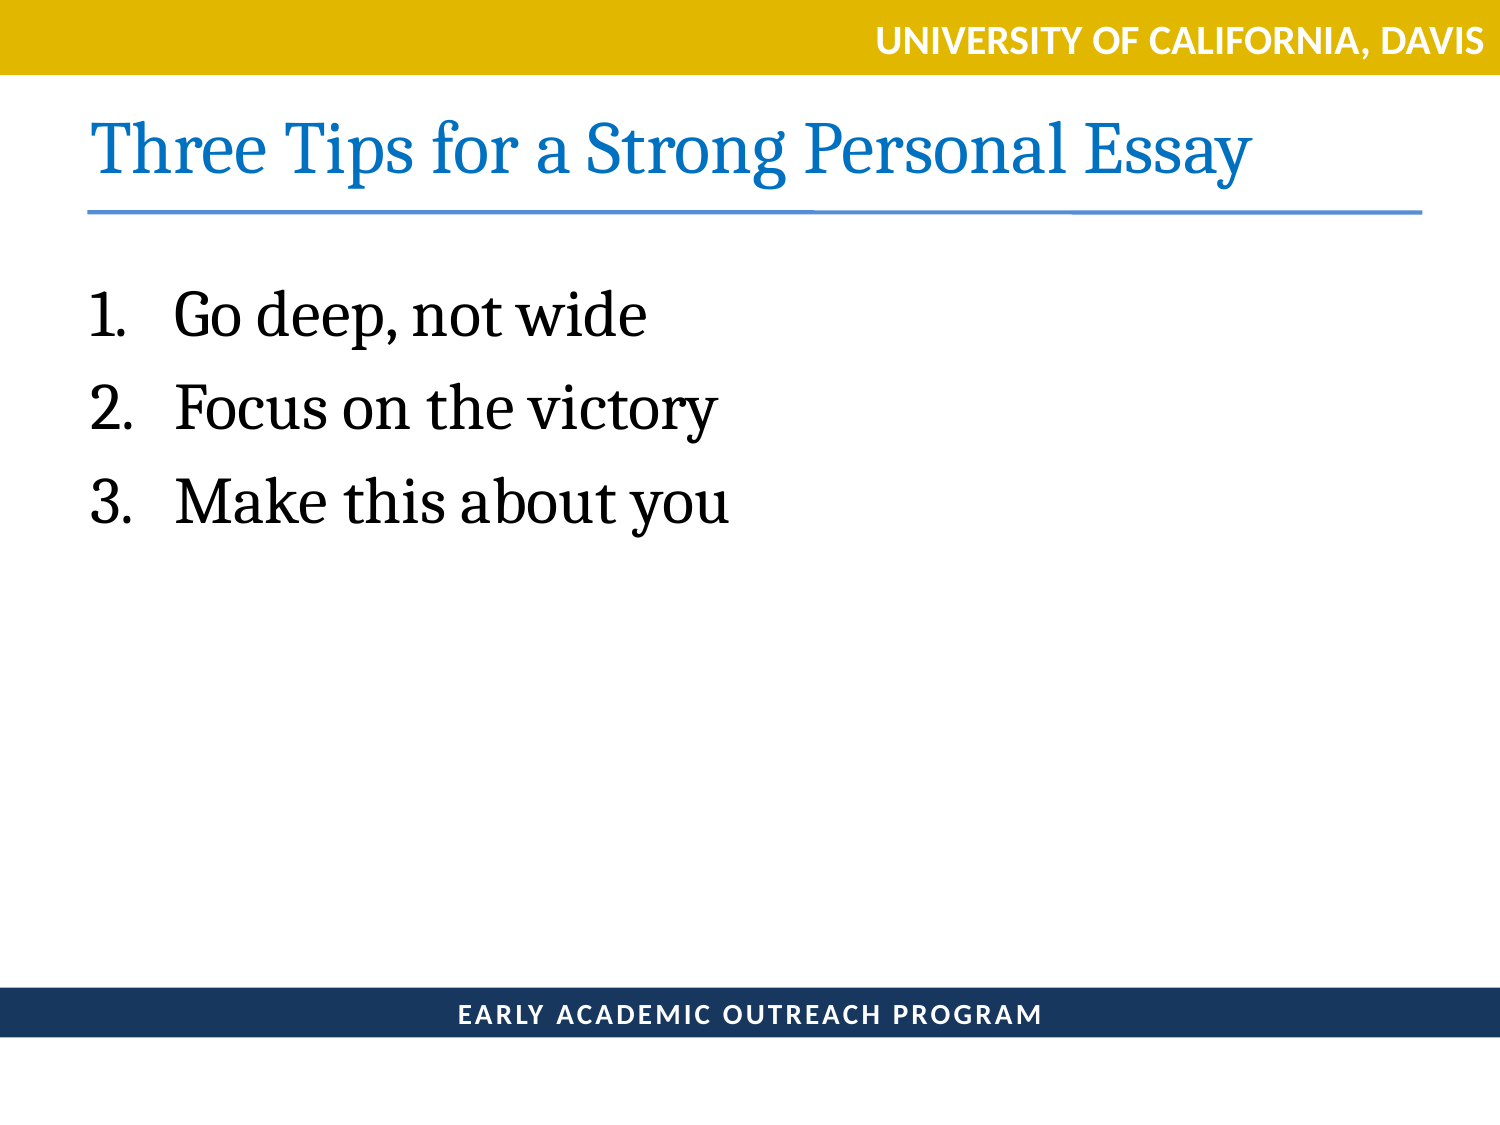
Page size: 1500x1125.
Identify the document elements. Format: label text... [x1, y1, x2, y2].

title Three Tips for a Strong Personal Essay [75, 62, 1425, 225]
list Go deep, not wide Focus on the victory Make this about you [75, 262, 1425, 1005]
